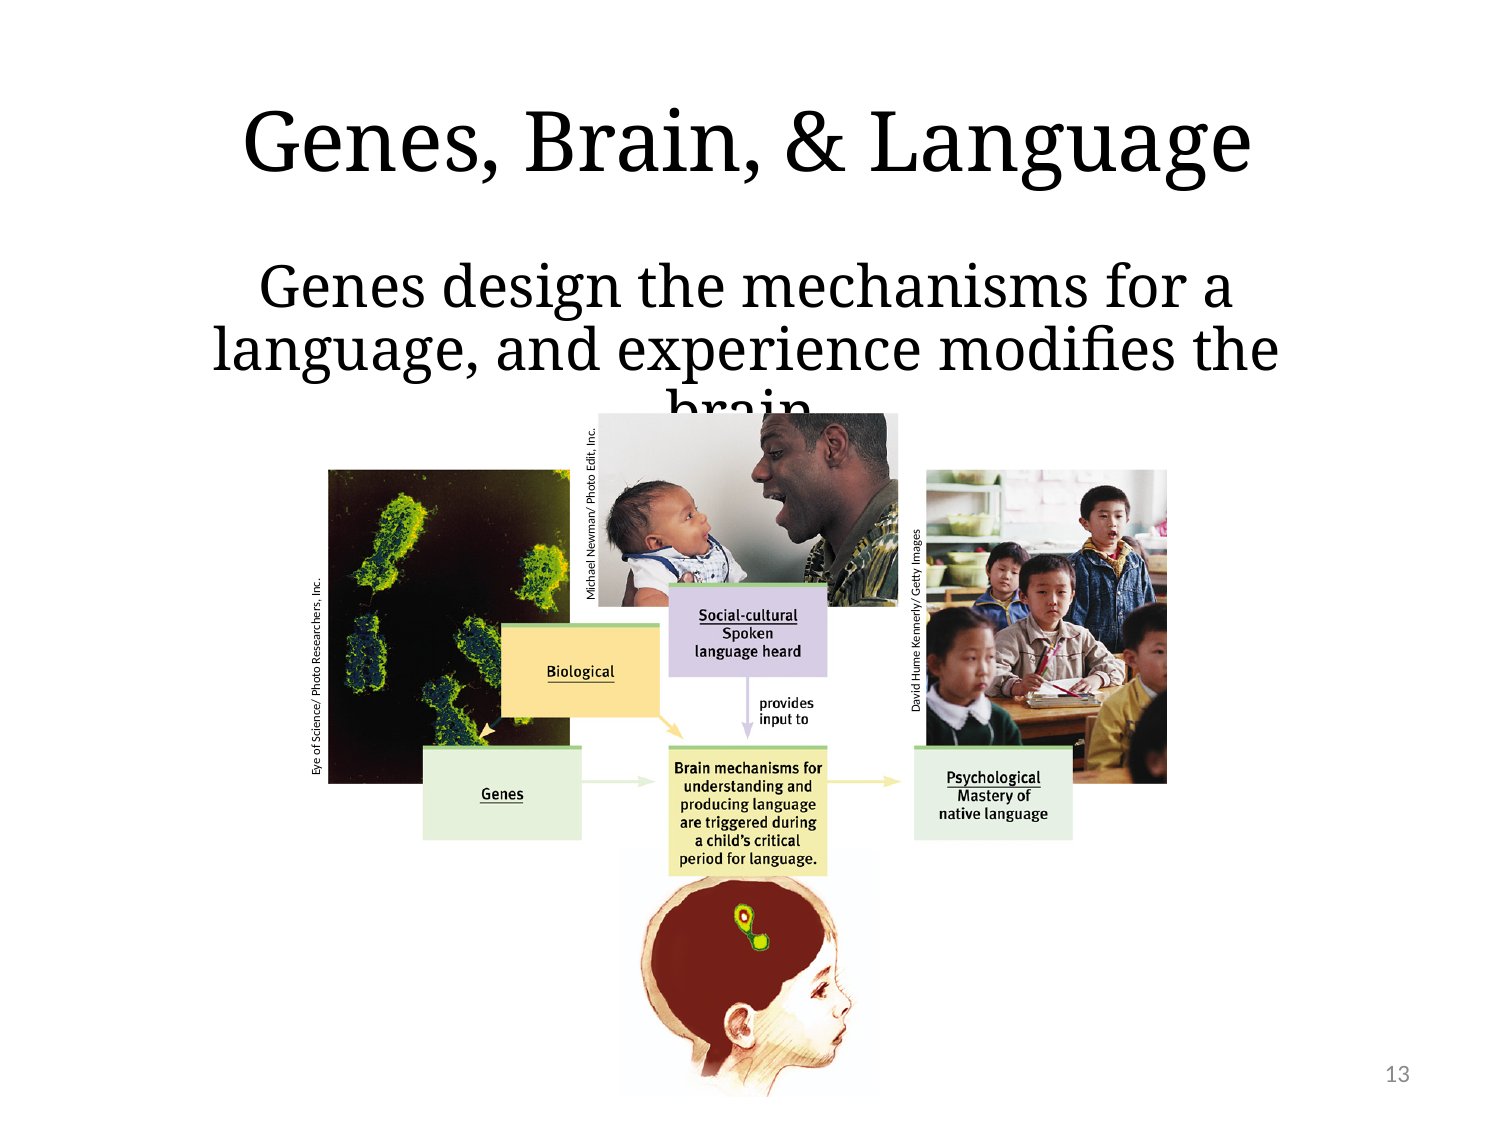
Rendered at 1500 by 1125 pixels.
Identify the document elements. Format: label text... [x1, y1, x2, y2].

list Genes design the mechanisms for a language, and experience modifies the brain. [147, 249, 1348, 475]
slide_number 13 [1167, 1042, 1425, 1103]
title Genes, Brain, & Language [110, 44, 1386, 232]
text_box Eye of Science/ Photo Researchers, Inc. [299, 563, 322, 791]
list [327, 413, 1167, 1097]
